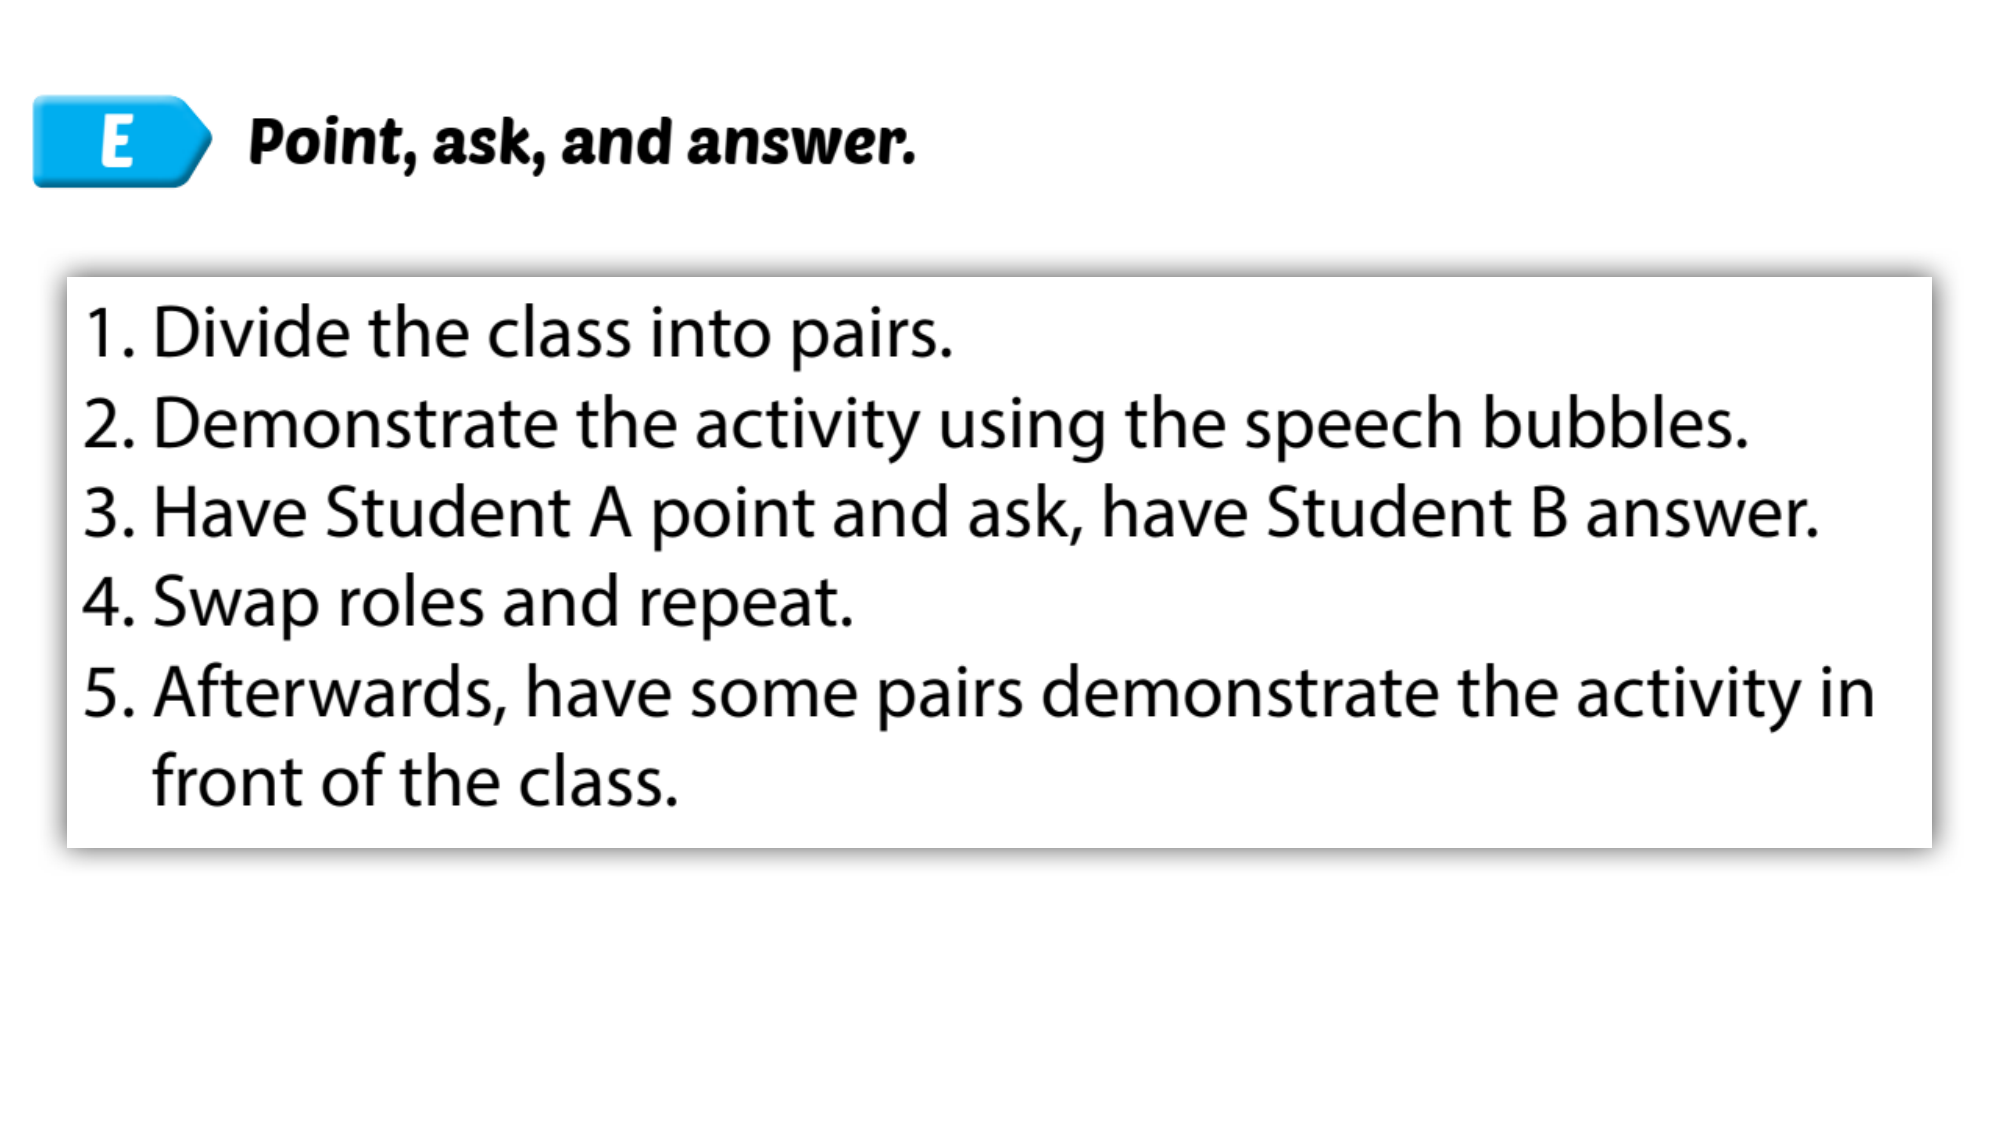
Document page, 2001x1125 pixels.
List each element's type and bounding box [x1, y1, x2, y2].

picture [67, 277, 1933, 848]
picture [0, 65, 946, 199]
